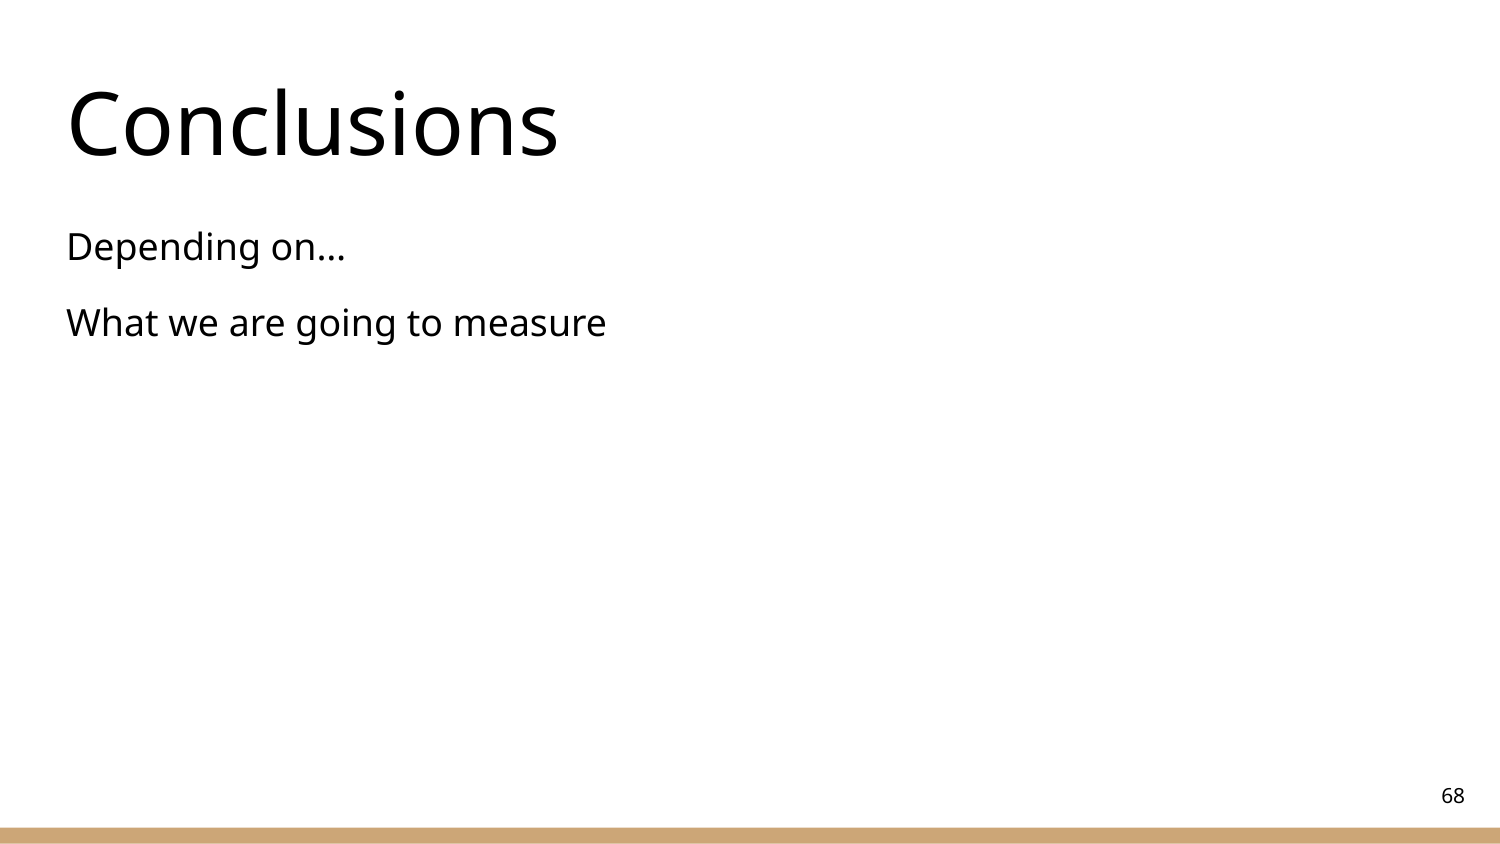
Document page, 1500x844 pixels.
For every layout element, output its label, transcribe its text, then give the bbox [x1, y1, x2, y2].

slide_number 68 [1389, 764, 1480, 830]
title Conclusions [51, 51, 1449, 189]
list Depending on… What we are going to measure [51, 200, 1449, 752]
